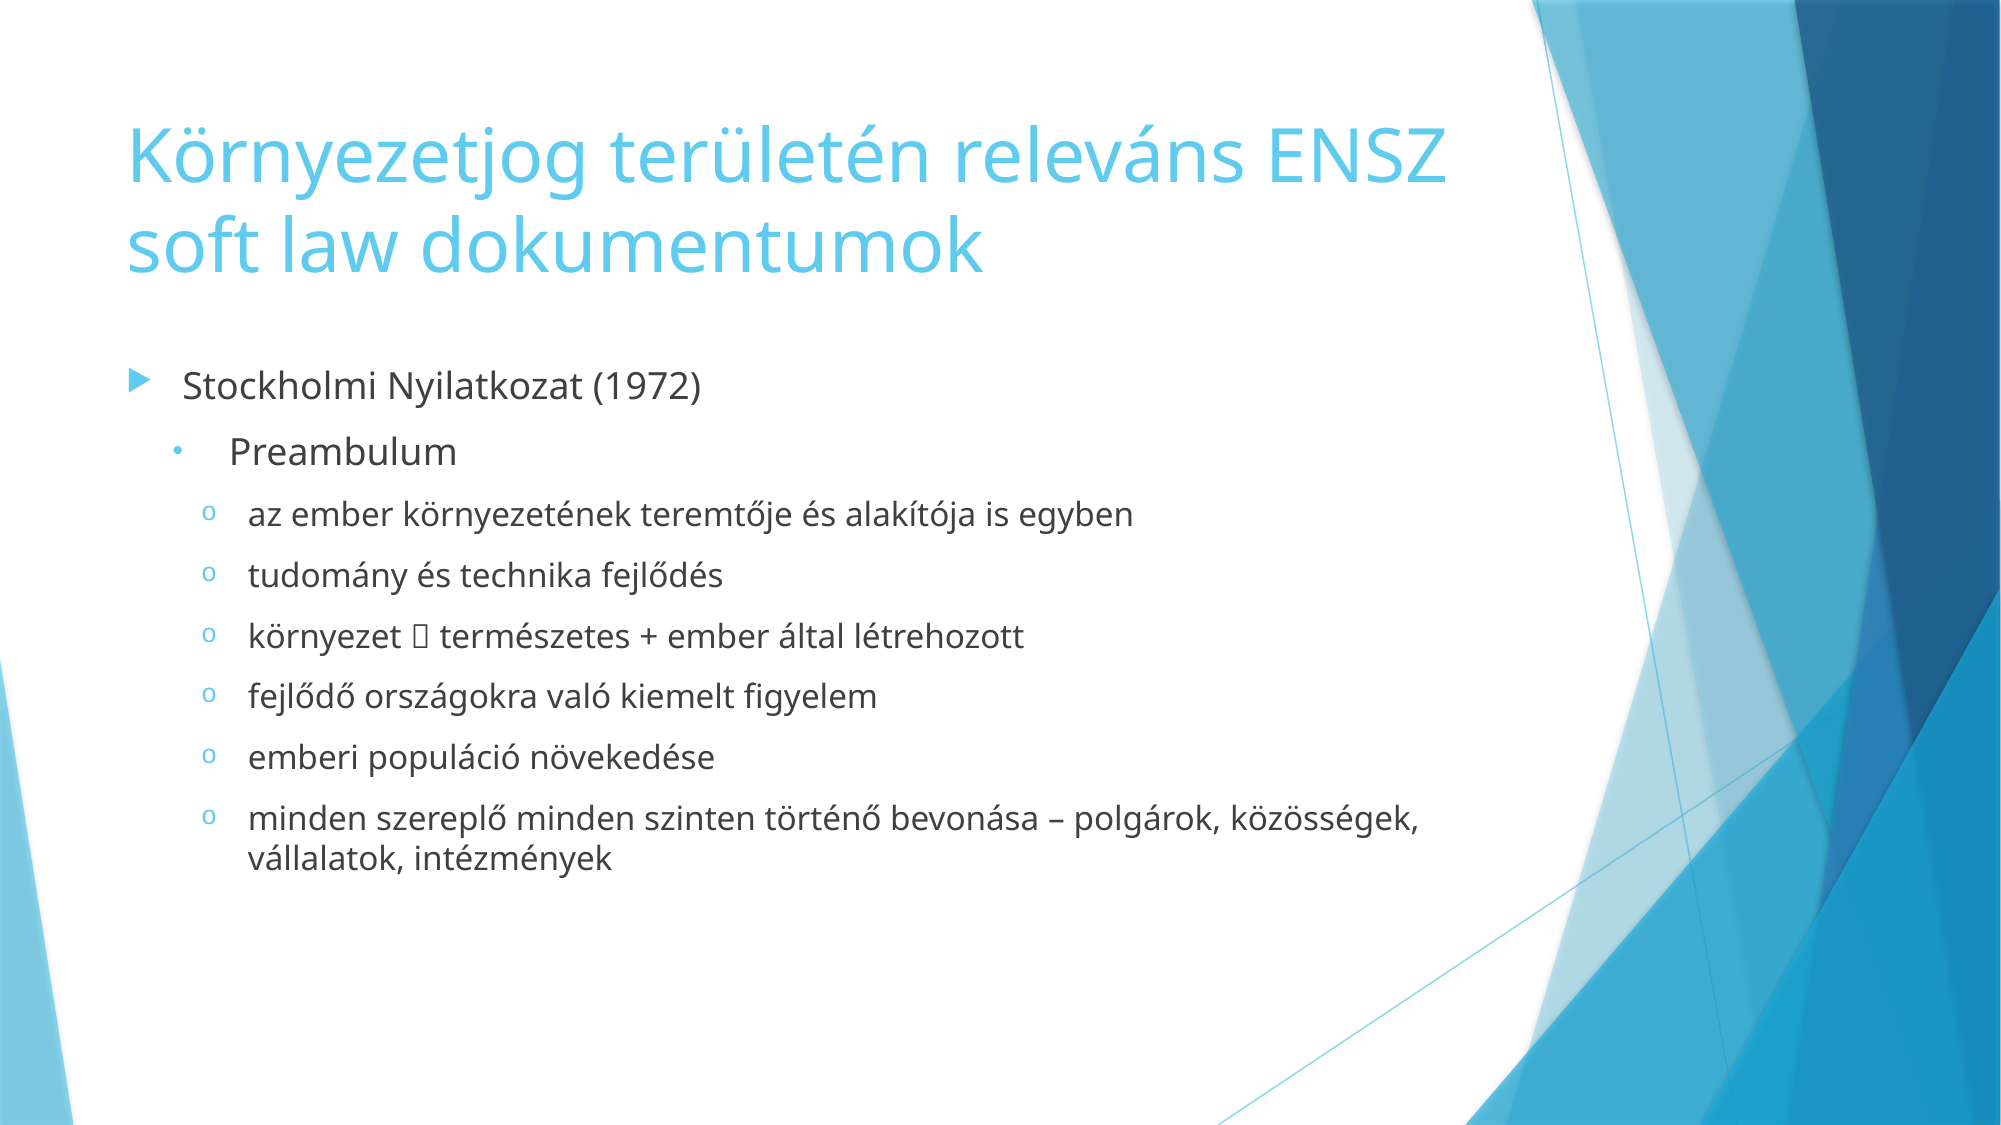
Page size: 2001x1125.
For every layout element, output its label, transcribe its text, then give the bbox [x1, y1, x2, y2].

list Stockholmi Nyilatkozat (1972) Preambulum az ember környezetének teremtője és alakítója is egyben tudomány és technika fejlődés környezet  természetes + ember által létrehozott fejlődő országokra való kiemelt figyelem emberi populáció növekedése minden szereplő minden szinten történő bevonása – polgárok, közösségek, vállalatok, intézmények [111, 354, 1522, 992]
title Környezetjog területén releváns ENSZ soft law dokumentumok [111, 99, 1522, 317]
